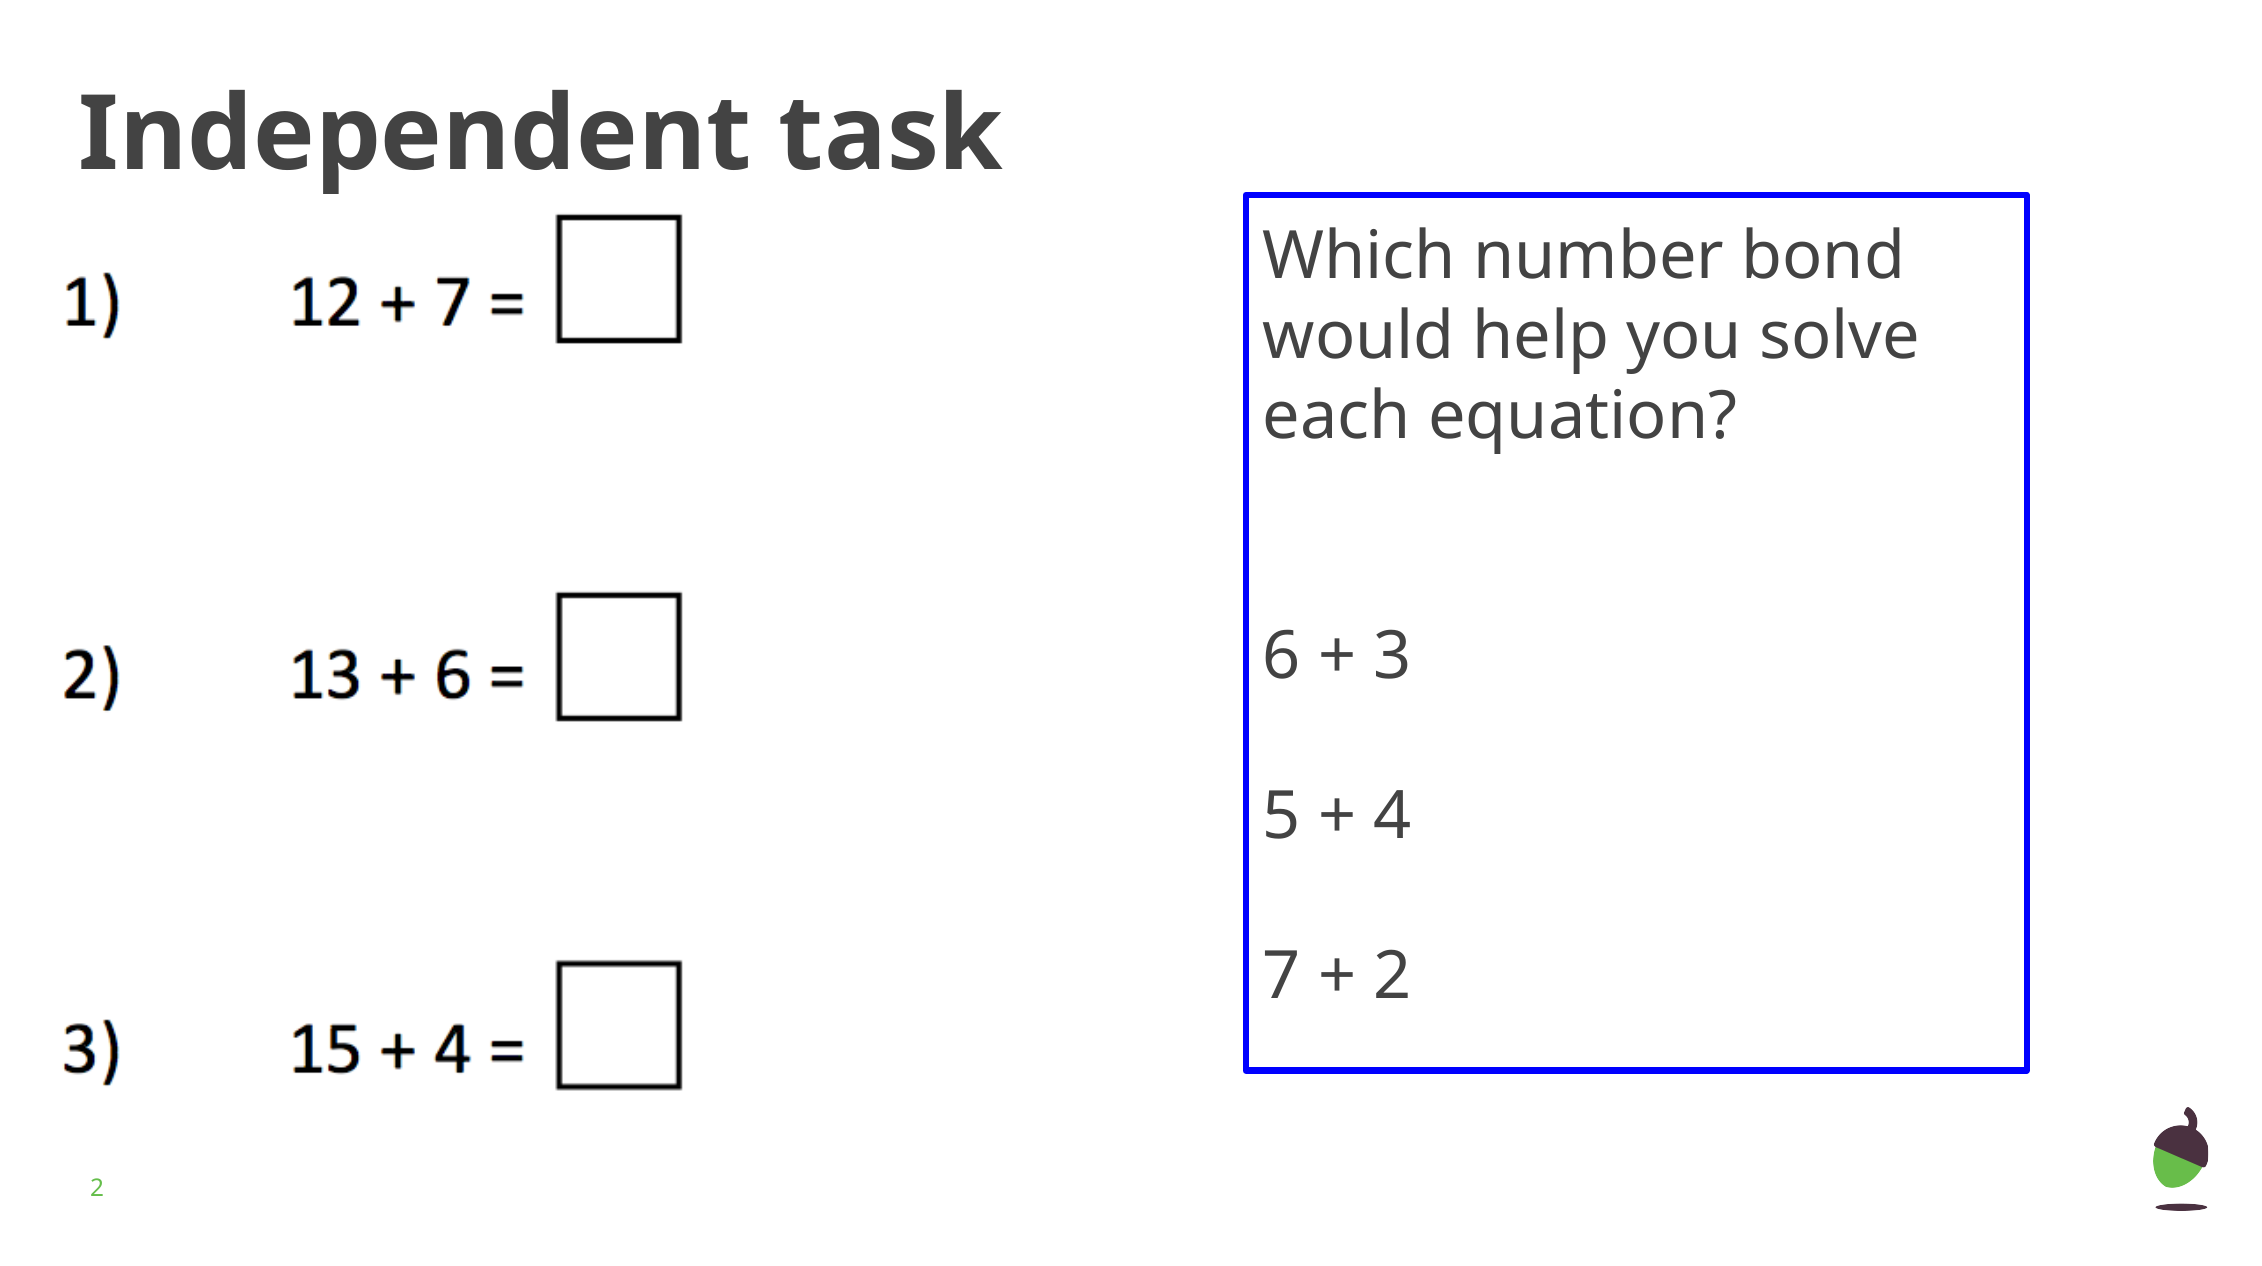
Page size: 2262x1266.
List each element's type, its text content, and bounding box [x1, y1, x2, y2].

text_box Which number bond would help you solve each equation? 6 + 3 5 + 4 7 + 2 [1245, 194, 2027, 1071]
text_box ‹#› [75, 1157, 568, 1205]
picture [2153, 1107, 2209, 1211]
picture [27, 209, 700, 1111]
text_box Independent task [61, 19, 2200, 182]
